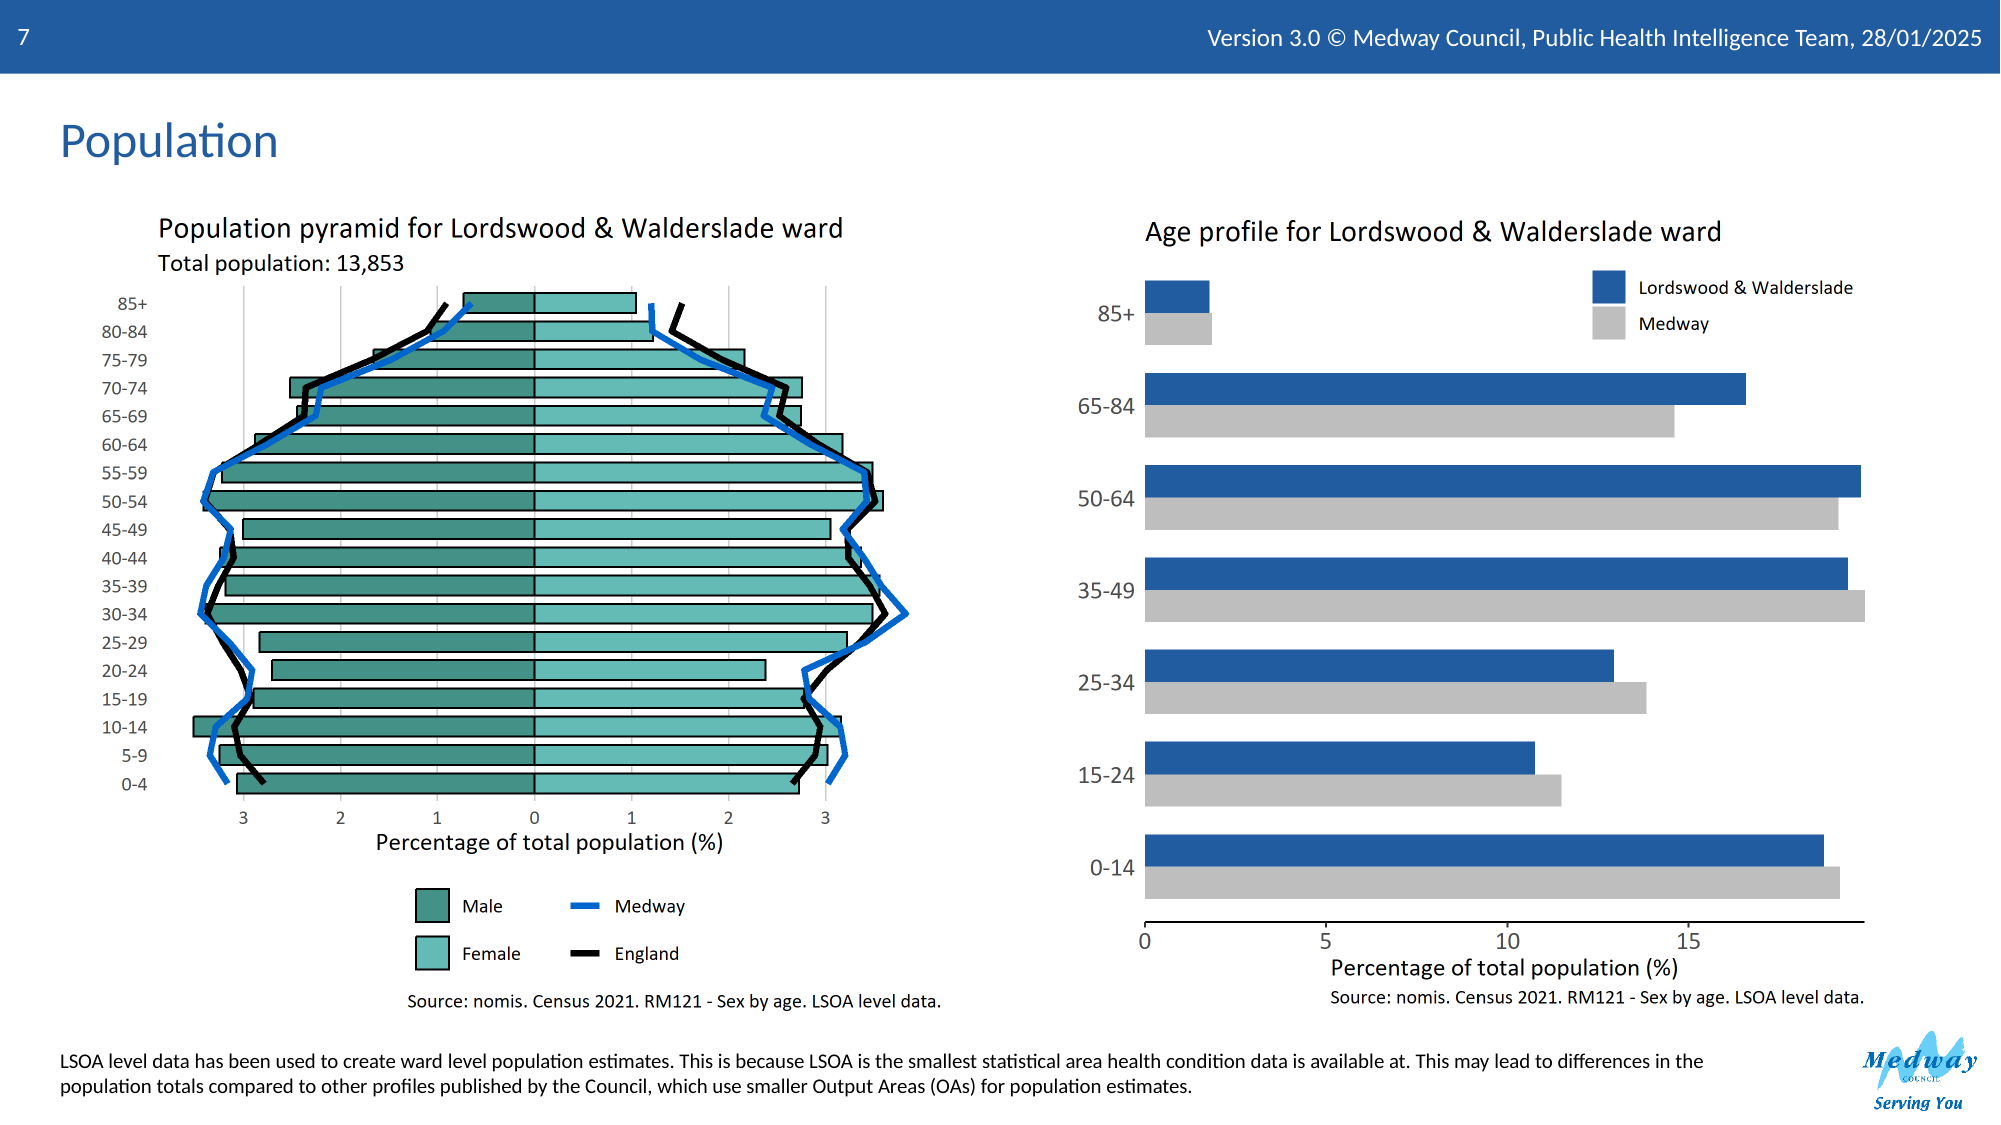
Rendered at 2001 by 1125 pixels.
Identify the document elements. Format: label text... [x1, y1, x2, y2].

title Population [45, 83, 1955, 191]
picture [1862, 1031, 1977, 1111]
footer LSOA level data has been used to create ward level population estimates. This is because LSOA is the smallest statistical area health condition data is available at. This may lead to differences in the population totals compared to other profiles published by the Council, which use smaller Output Areas (OAs) for population estimates. [45, 1042, 1804, 1103]
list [1046, 206, 1910, 1022]
list Version 3.0 © Medway Council, Public Health Intelligence Team, 28/01/2025 [881, 2, 2000, 72]
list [90, 206, 953, 1022]
slide_number 7 [2, 5, 239, 66]
